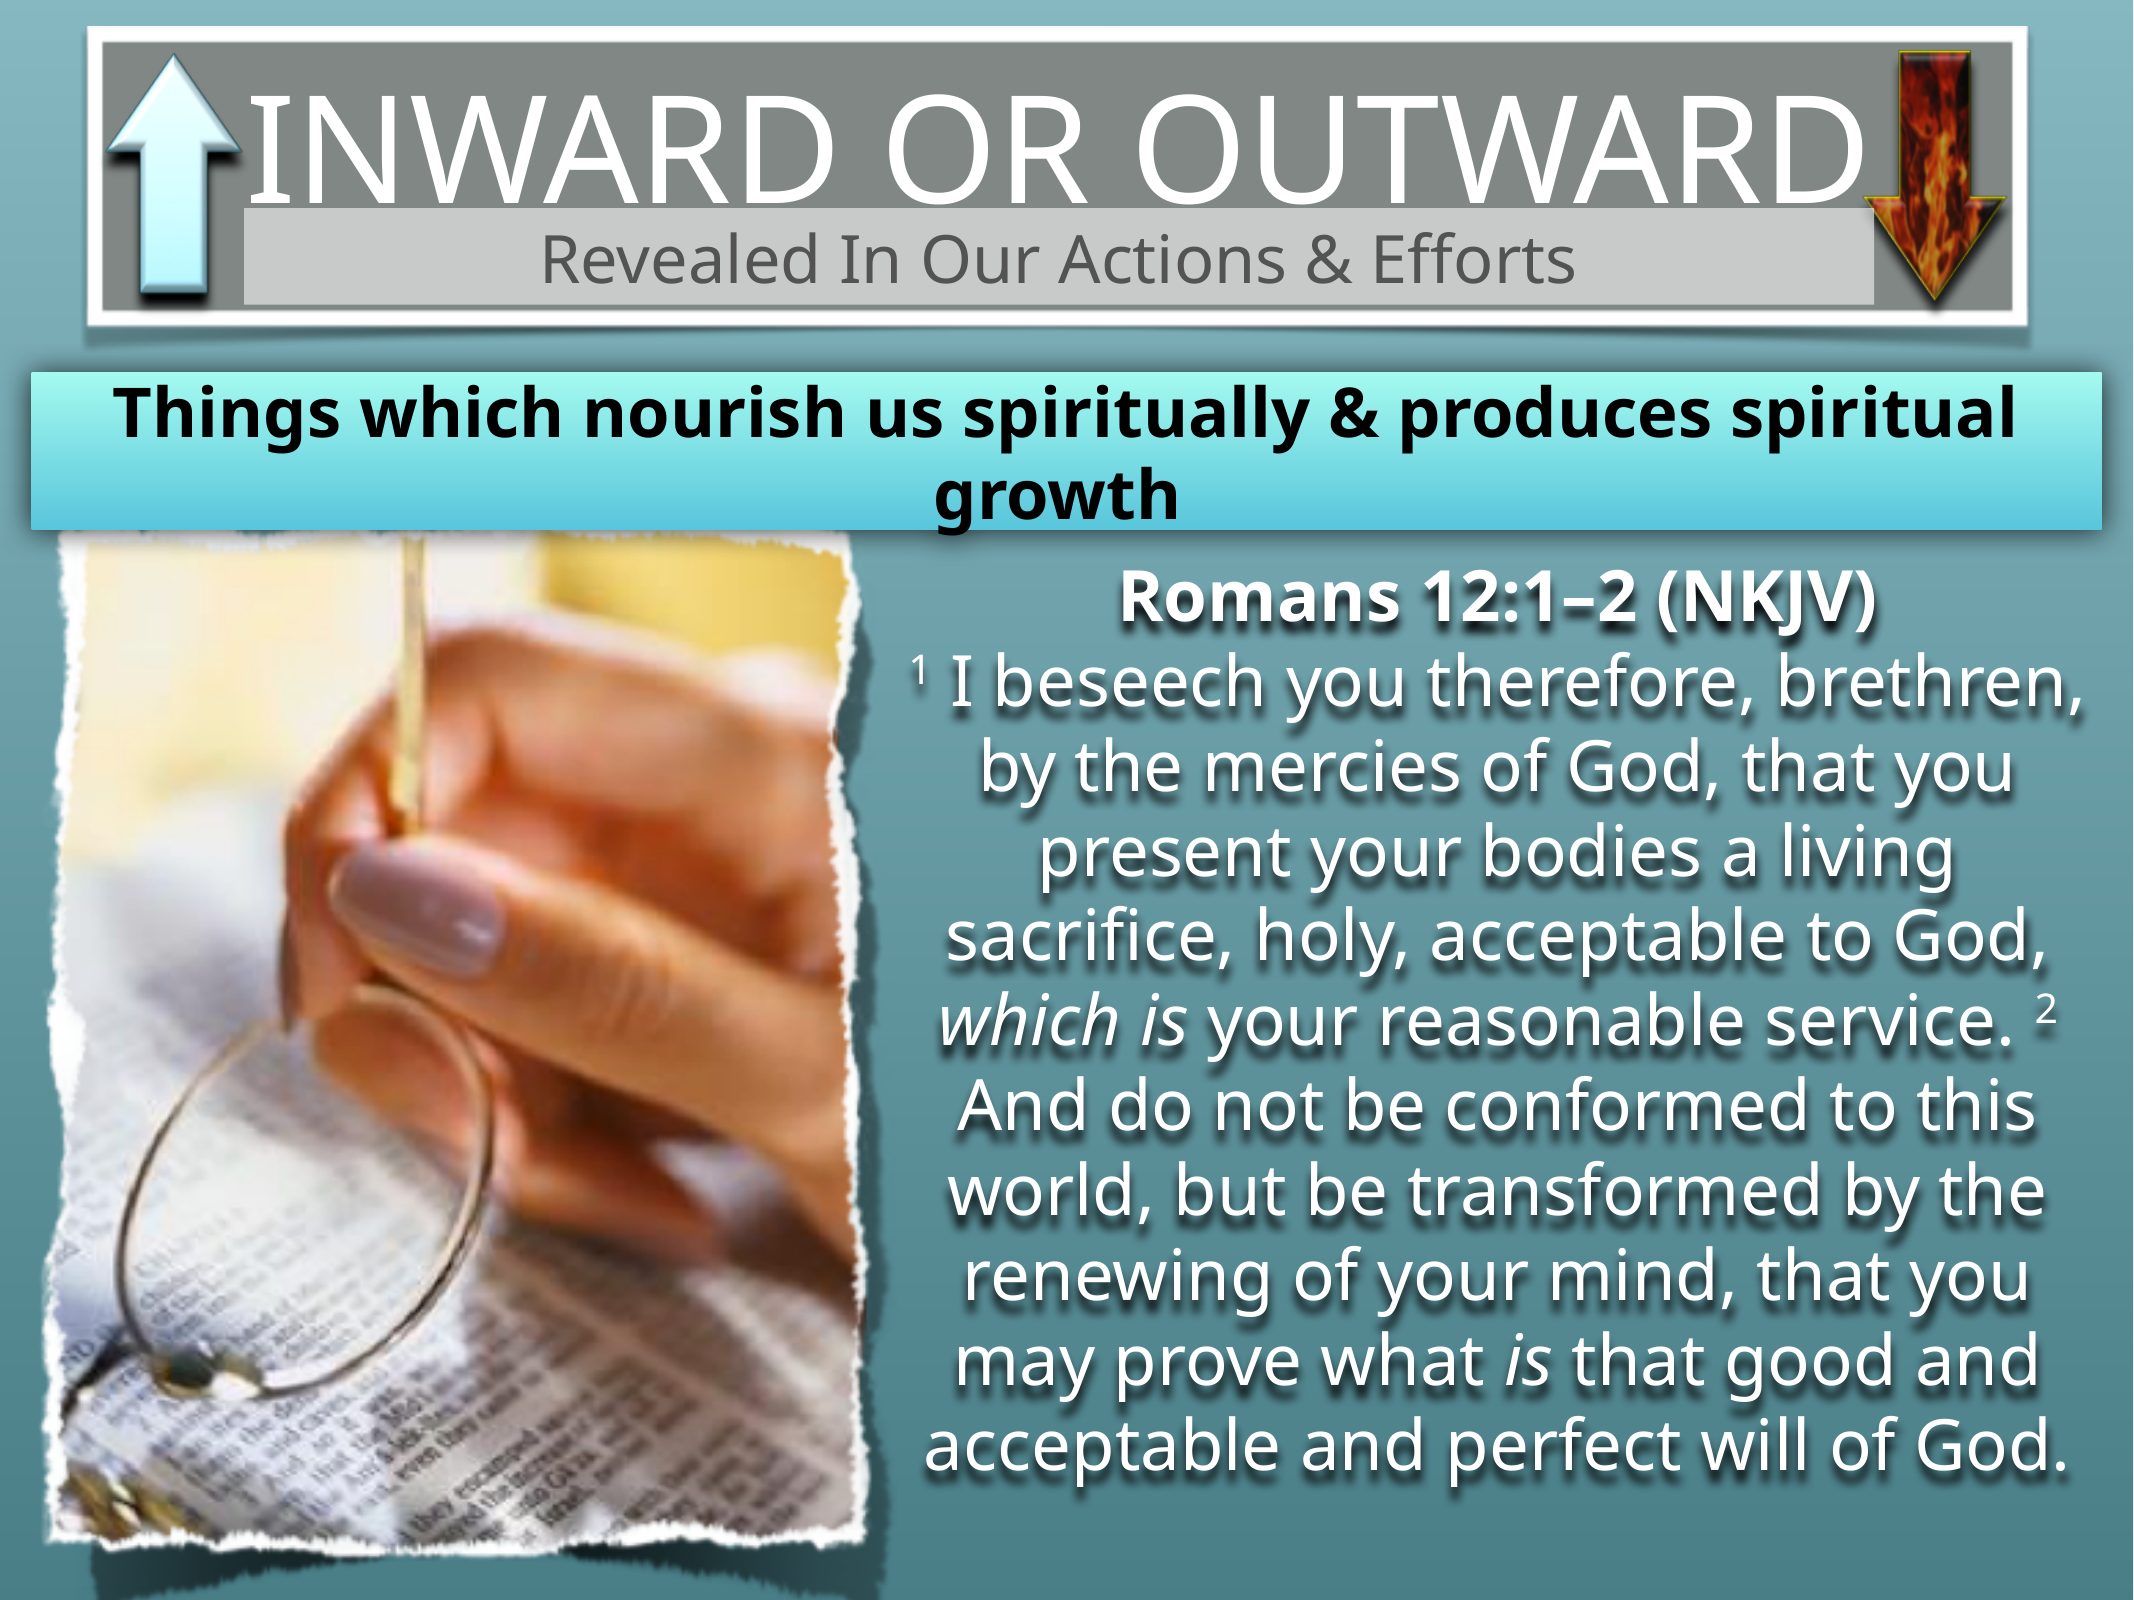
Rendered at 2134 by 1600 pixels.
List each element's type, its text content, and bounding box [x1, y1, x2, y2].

text_box Things which nourish us spiritually & produces spiritual growth [31, 372, 2102, 530]
picture [1860, 47, 2011, 306]
text_box Romans 12:1–2 (NKJV) 1 I beseech you therefore, brethren, by the mercies of God, that you present your bodies a living sacrifice, holy, acceptable to God, which is your reasonable service. 2 And do not be conformed to this world, but be transformed by the renewing of your mind, that you may prove what is that good and acceptable and perfect will of God. [898, 542, 2113, 1493]
picture [36, 505, 898, 1600]
picture [99, 47, 249, 306]
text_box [80, 26, 2038, 357]
